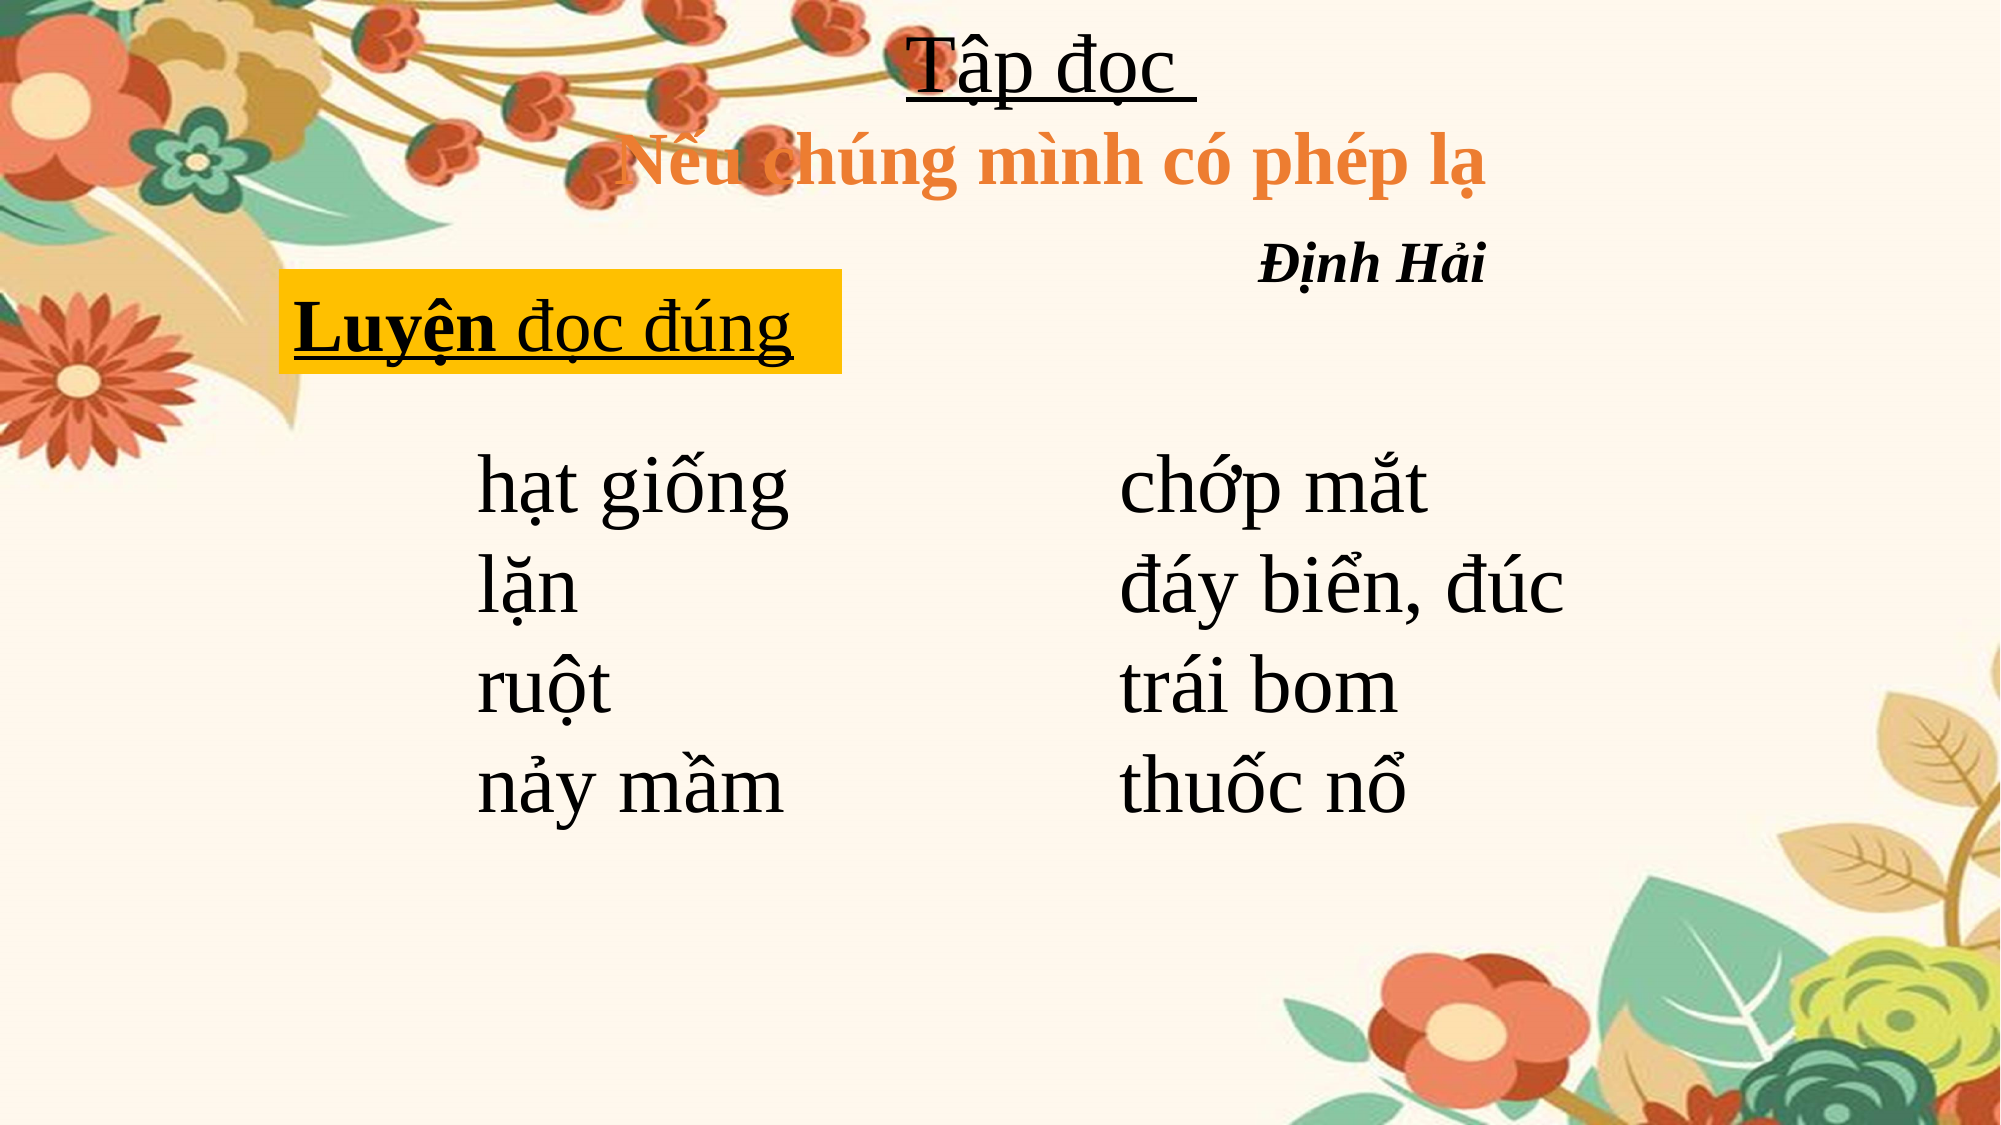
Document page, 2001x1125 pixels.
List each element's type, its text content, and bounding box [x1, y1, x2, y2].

text_box Tập đọc Nếu chúng mình có phép lạ Định Hải [537, 1, 1565, 307]
text_box chớp mắt đáy biển, đúc trái bom thuốc nổ [1104, 422, 1688, 837]
picture [0, 0, 2001, 1125]
text_box Luyện đọc đúng [278, 269, 842, 374]
text_box hạt giống lặn ruột nảy mầm [462, 422, 842, 837]
